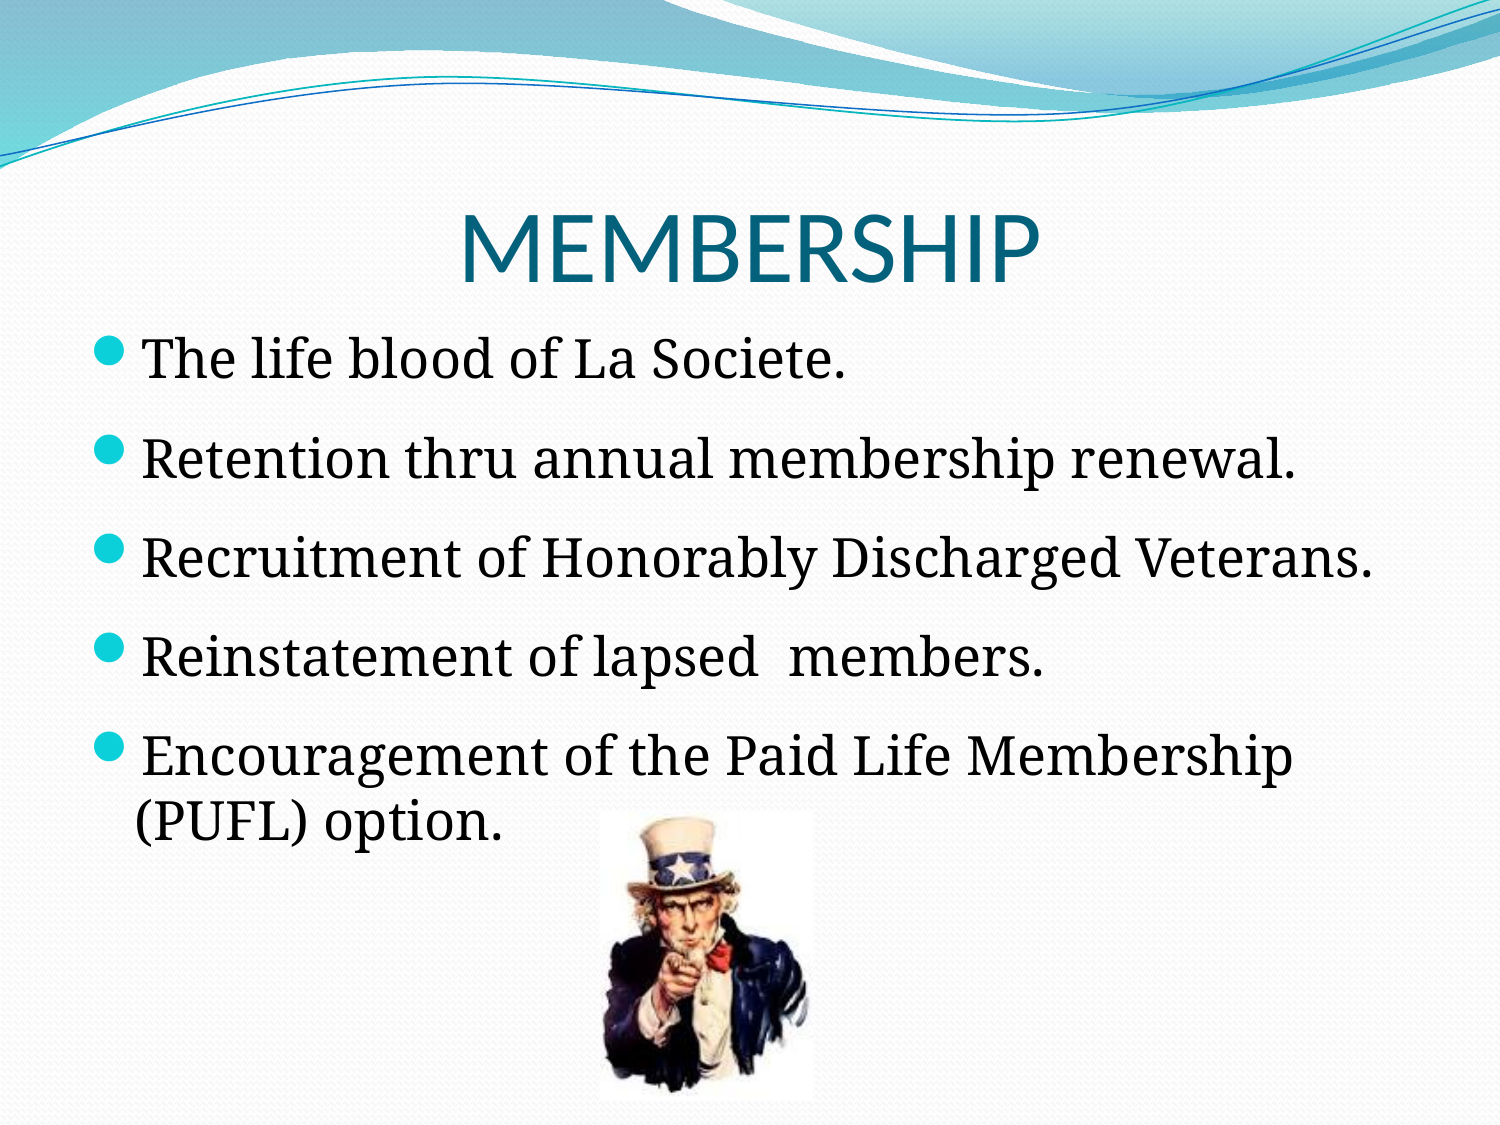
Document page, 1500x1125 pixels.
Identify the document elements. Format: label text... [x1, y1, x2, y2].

title MEMBERSHIP [75, 115, 1425, 303]
list The life blood of La Societe. Retention thru annual membership renewal. Recruitment of Honorably Discharged Veterans. Reinstatement of lapsed members. Encouragement of the Paid Life Membership (PUFL) option. [75, 317, 1425, 1038]
picture [599, 812, 813, 1101]
